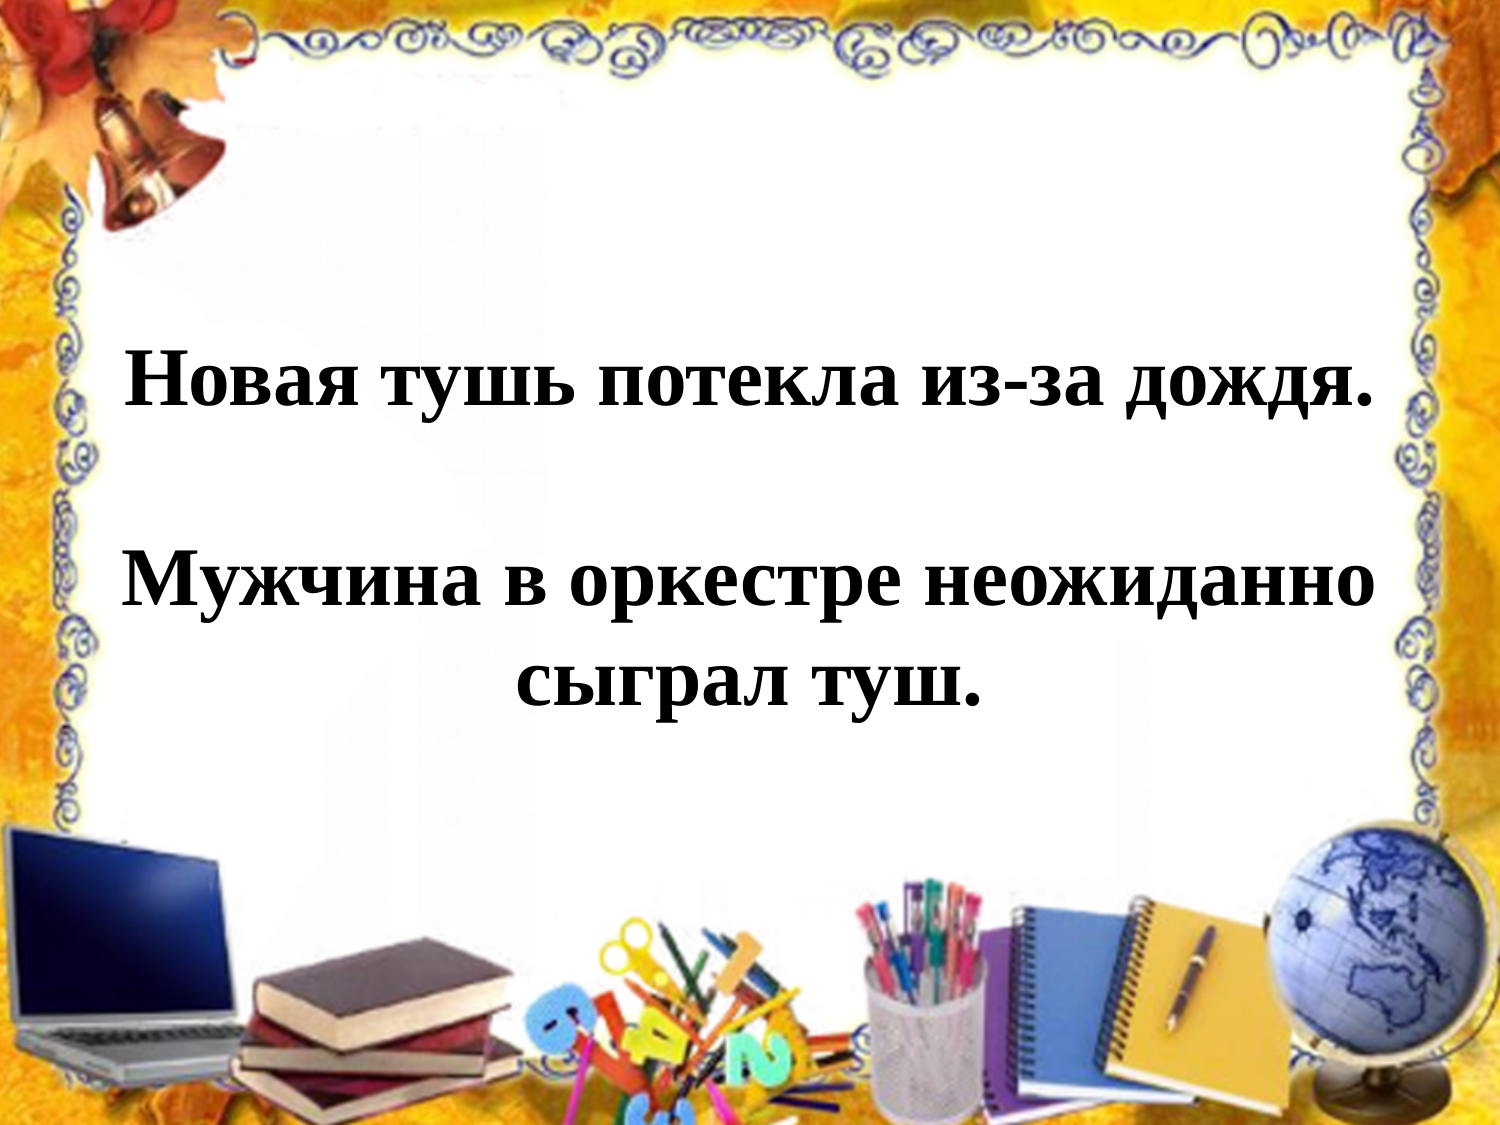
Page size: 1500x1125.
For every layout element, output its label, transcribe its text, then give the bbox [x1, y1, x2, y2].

title Новая тушь потекла из-за дождя. Мужчина в оркестре неожиданно сыграл туш. [75, 45, 1425, 1000]
picture [0, 0, 1500, 1125]
